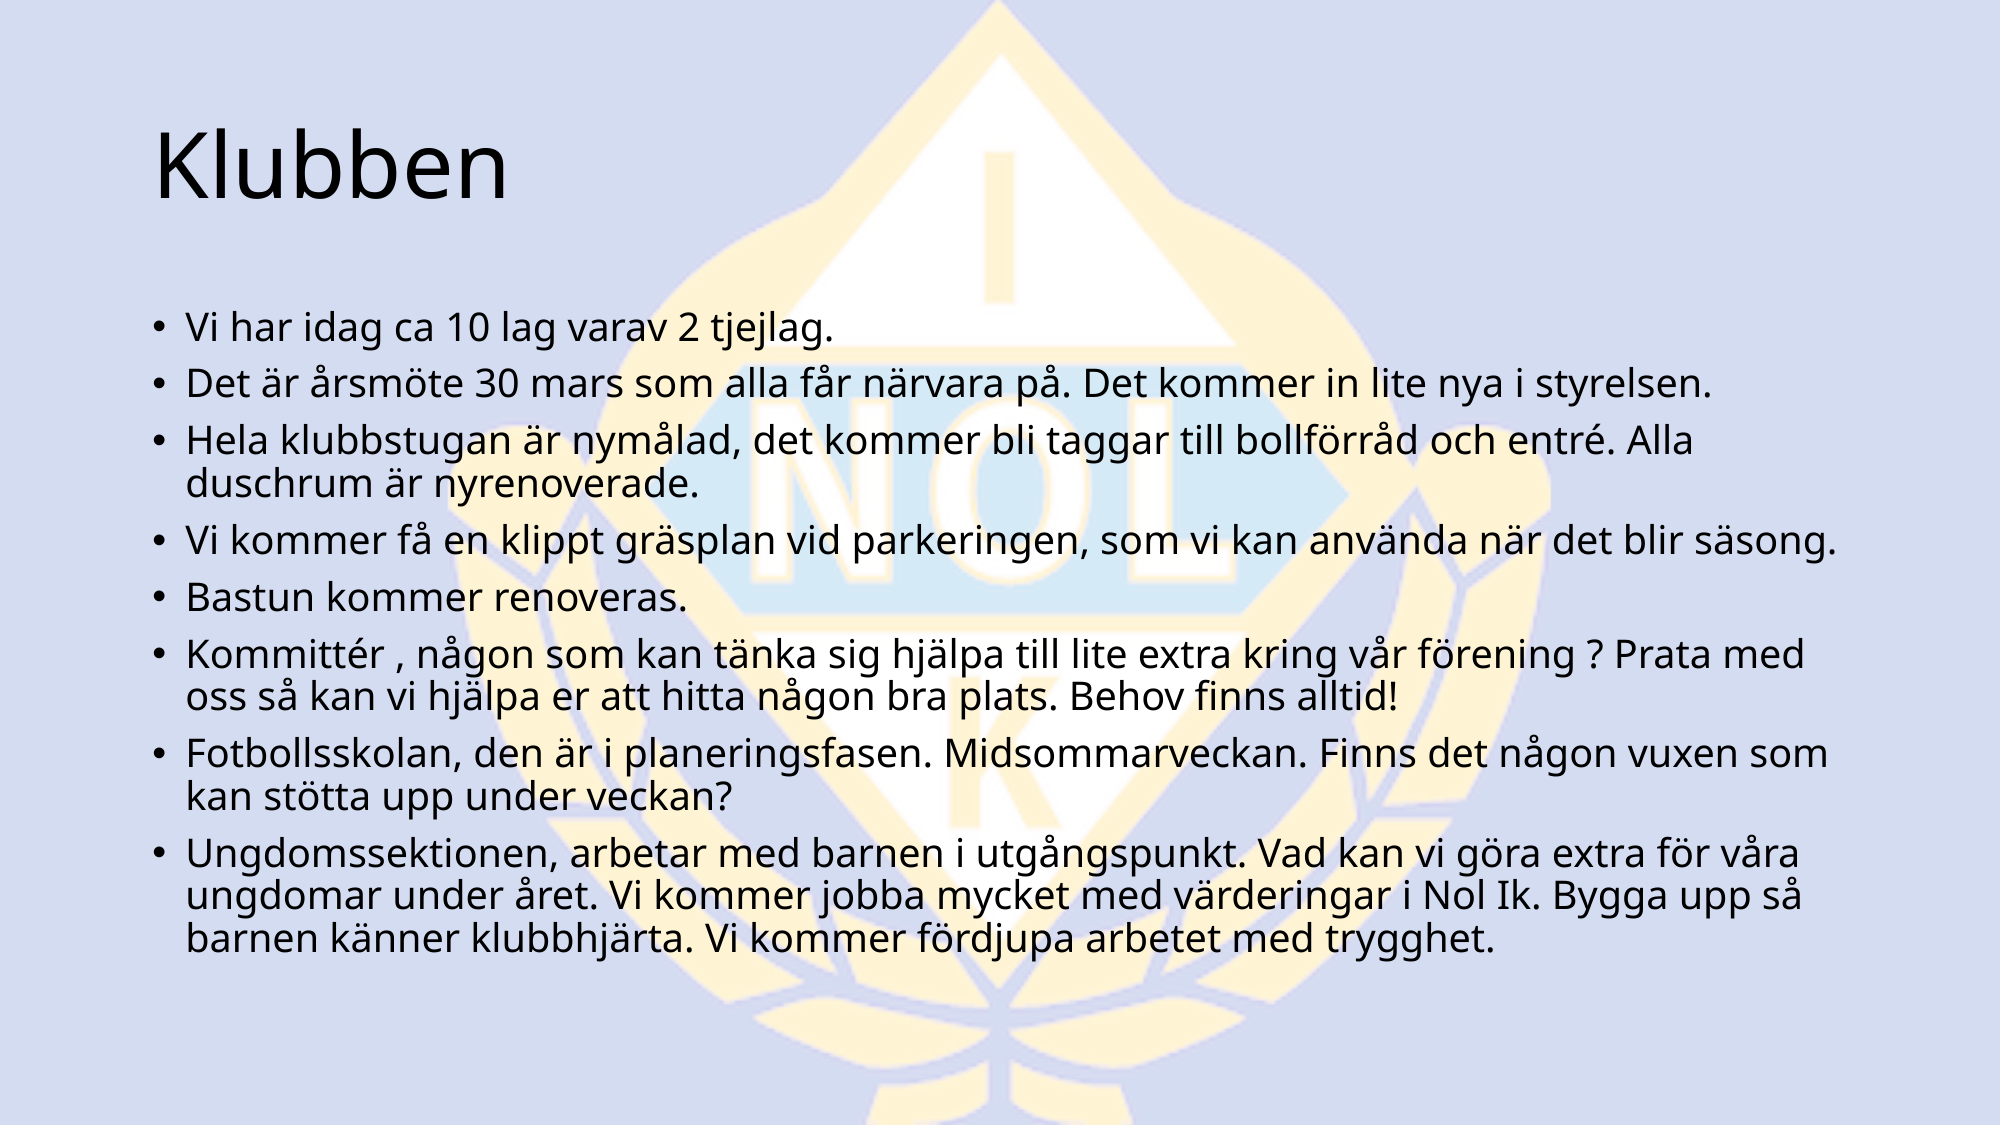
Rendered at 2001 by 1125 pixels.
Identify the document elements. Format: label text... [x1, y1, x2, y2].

title Klubben [137, 59, 1863, 278]
list Vi har idag ca 10 lag varav 2 tjejlag. Det är årsmöte 30 mars som alla får närvara på. Det kommer in lite nya i styrelsen. Hela klubbstugan är nymålad, det kommer bli taggar till bollförråd och entré. Alla duschrum är nyrenoverade. Vi kommer få en klippt gräsplan vid parkeringen, som vi kan använda när det blir säsong. Bastun kommer renoveras. Kommittér , någon som kan tänka sig hjälpa till lite extra kring vår förening ? Prata med oss så kan vi hjälpa er att hitta någon bra plats. Behov finns alltid! Fotbollsskolan, den är i planeringsfasen. Midsommarveckan. Finns det någon vuxen som kan stötta upp under veckan? Ungdomssektionen, arbetar med barnen i utgångspunkt. Vad kan vi göra extra för våra ungdomar under året. Vi kommer jobba mycket med värderingar i Nol Ik. Bygga upp så barnen känner klubbhjärta. Vi kommer fördjupa arbetet med trygghet. [137, 299, 1863, 1014]
